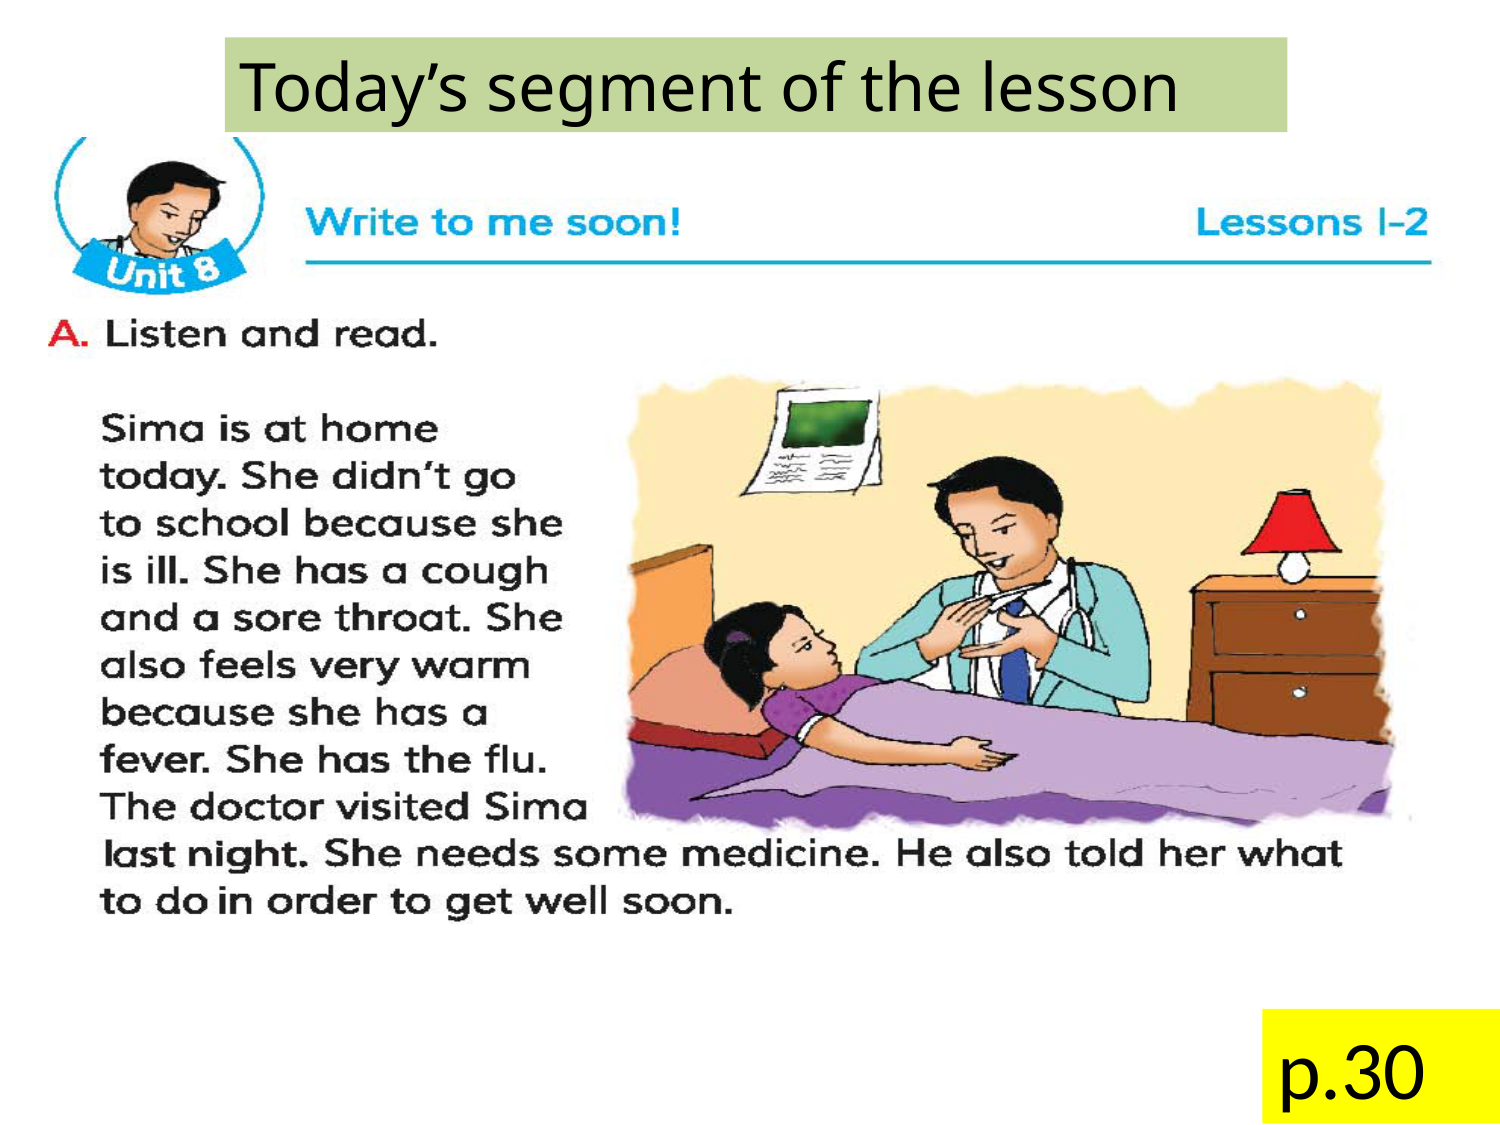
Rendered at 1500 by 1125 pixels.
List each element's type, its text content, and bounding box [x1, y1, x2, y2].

text_box Today’s segment of the lesson [224, 37, 1288, 133]
text_box p.30 [1262, 1008, 1500, 1124]
picture [0, 137, 1500, 957]
